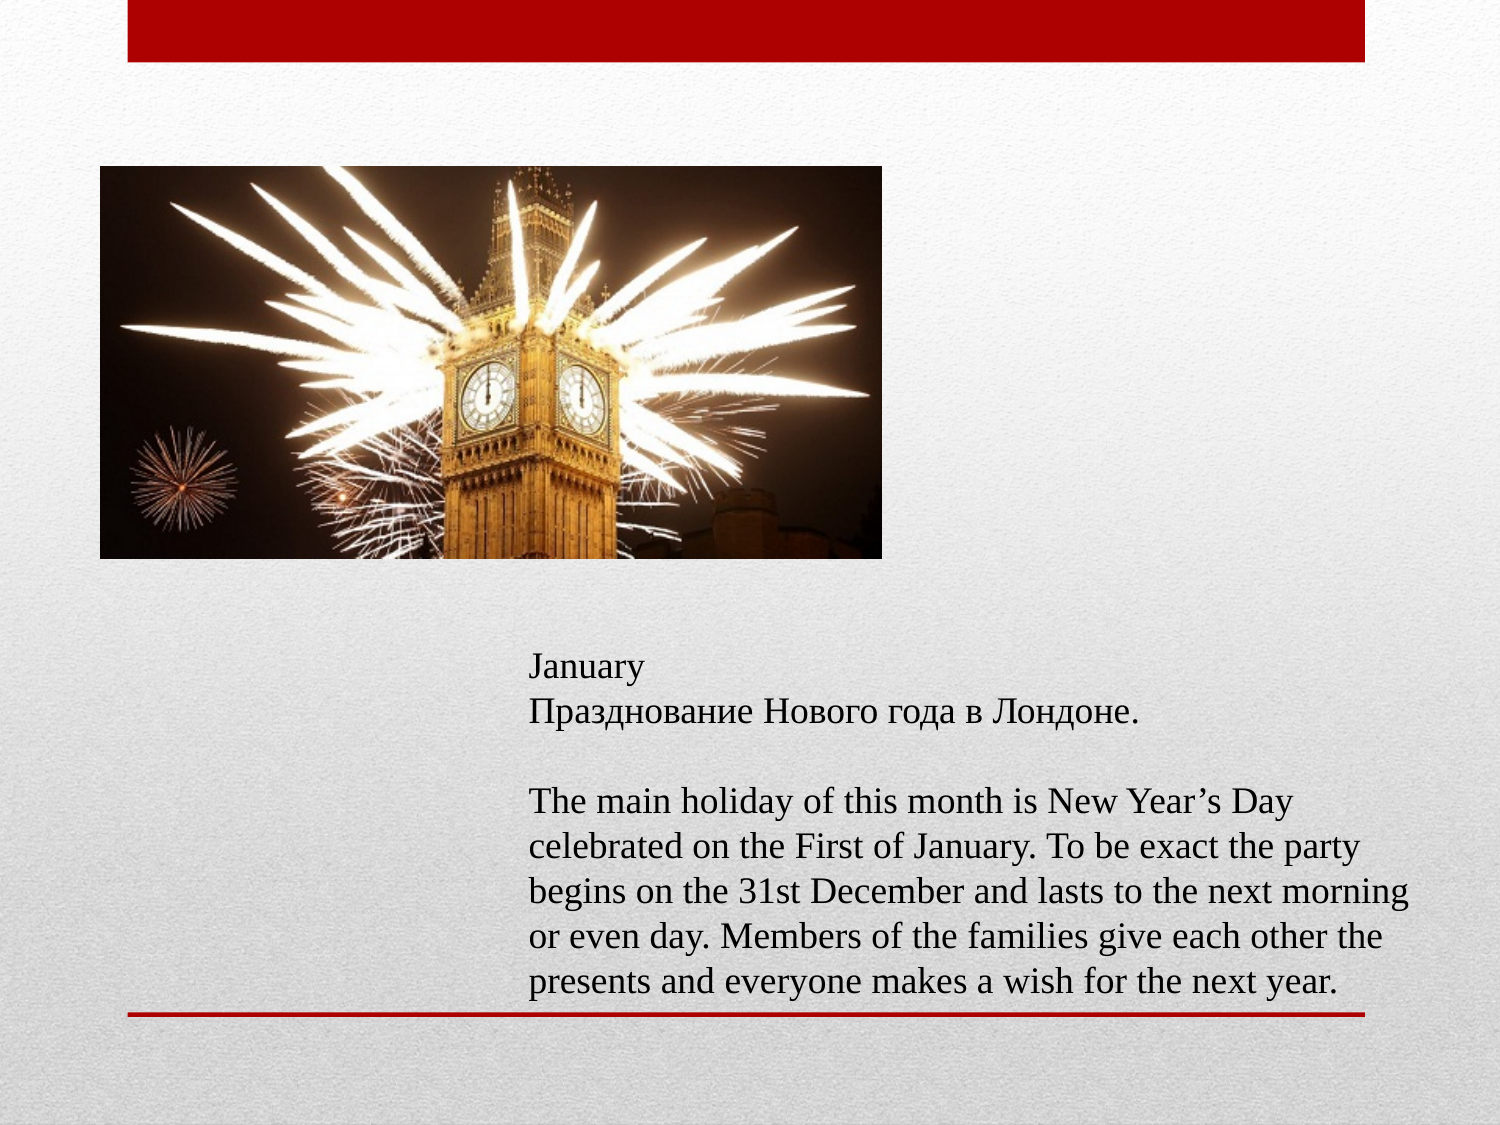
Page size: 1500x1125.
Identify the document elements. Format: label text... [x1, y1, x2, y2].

picture [99, 165, 883, 560]
text_box January Празднование Нового года в Лондоне. The main holiday of this month is New Year’s Day celebrated on the First of January. To be exact the party begins on the 31st December and lasts to the next morning or even day. Members of the families give each other the presents and everyone makes a wish for the next year. [513, 633, 1444, 1009]
